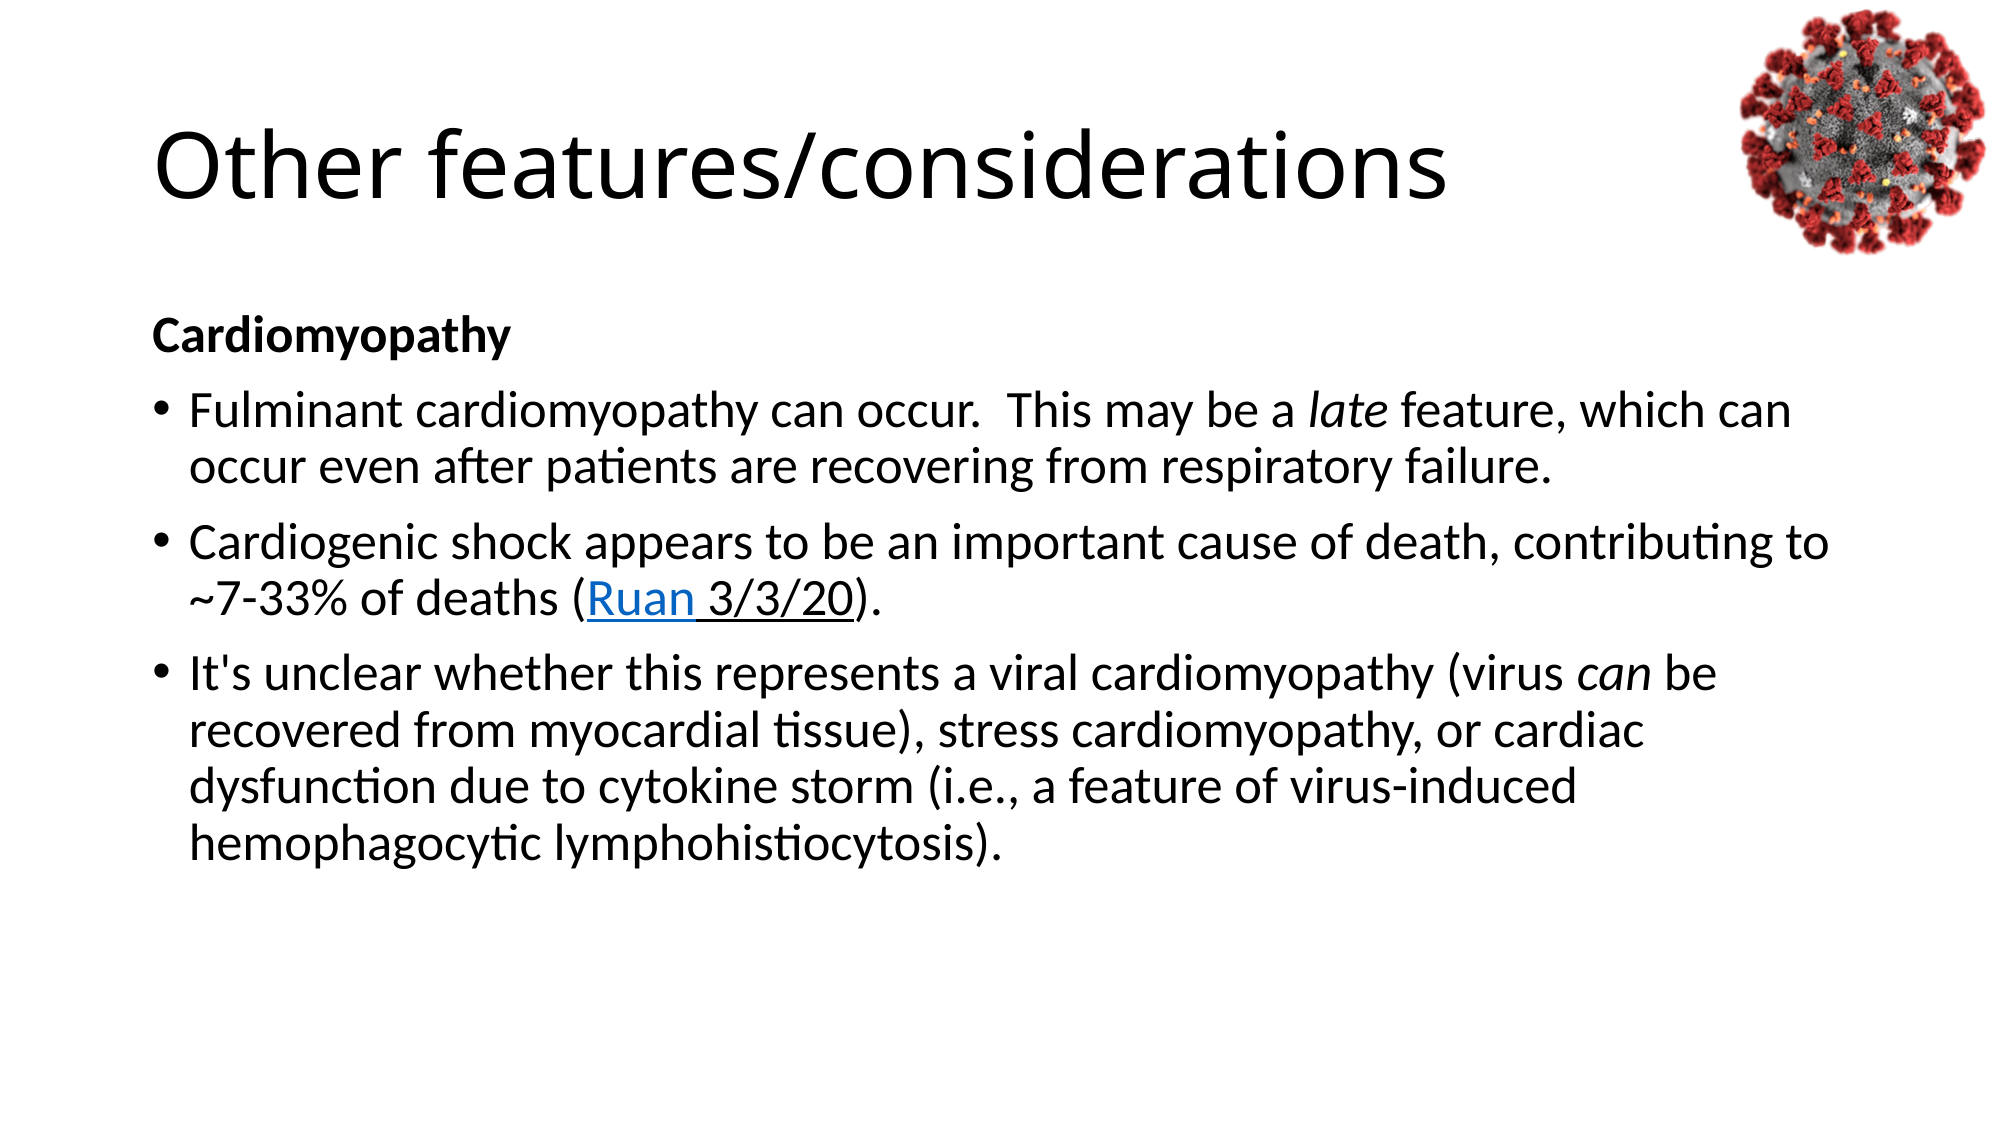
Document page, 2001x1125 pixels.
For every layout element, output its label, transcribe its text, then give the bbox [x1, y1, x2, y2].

list Cardiomyopathy Fulminant cardiomyopathy can occur. This may be a late feature, which can occur even after patients are recovering from respiratory failure. Cardiogenic shock appears to be an important cause of death, contributing to ~7-33% of deaths (Ruan 3/3/20). It's unclear whether this represents a viral cardiomyopathy (virus can be recovered from myocardial tissue), stress cardiomyopathy, or cardiac dysfunction due to cytokine storm (i.e., a feature of virus-induced hemophagocytic lymphohistiocytosis). [137, 299, 1863, 1014]
picture [1738, 8, 1987, 256]
title Other features/considerations [137, 59, 1863, 278]
